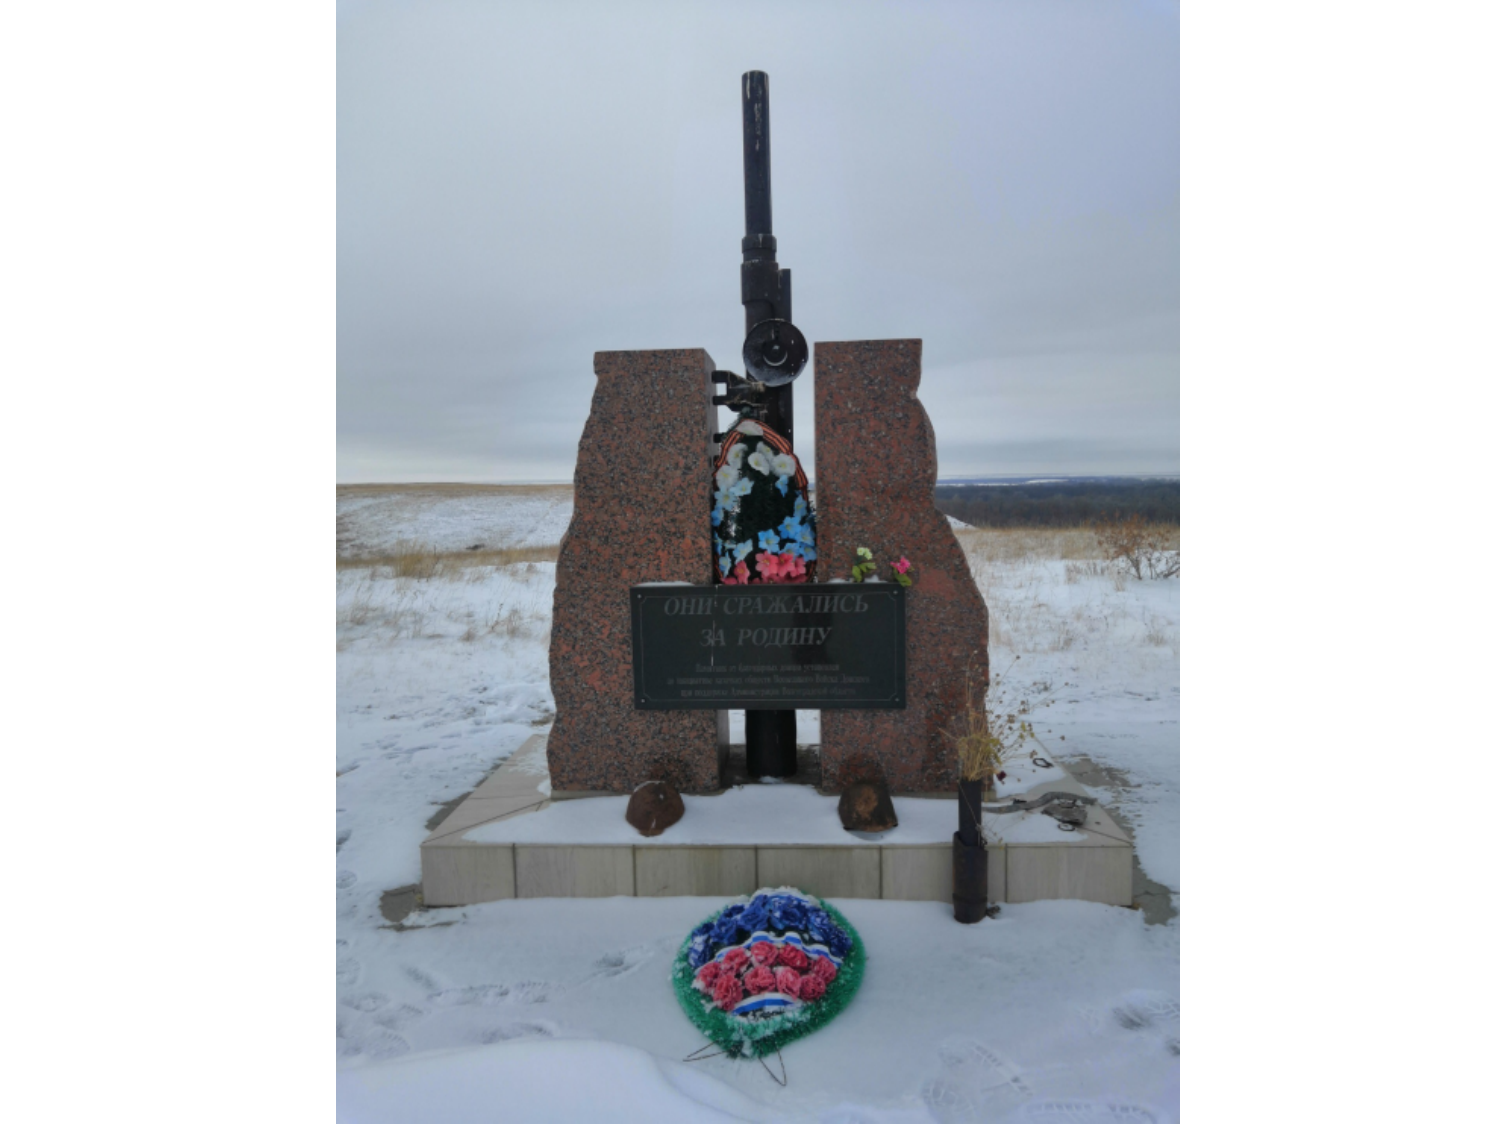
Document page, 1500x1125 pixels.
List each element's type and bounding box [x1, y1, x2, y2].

picture [336, 0, 1180, 1124]
